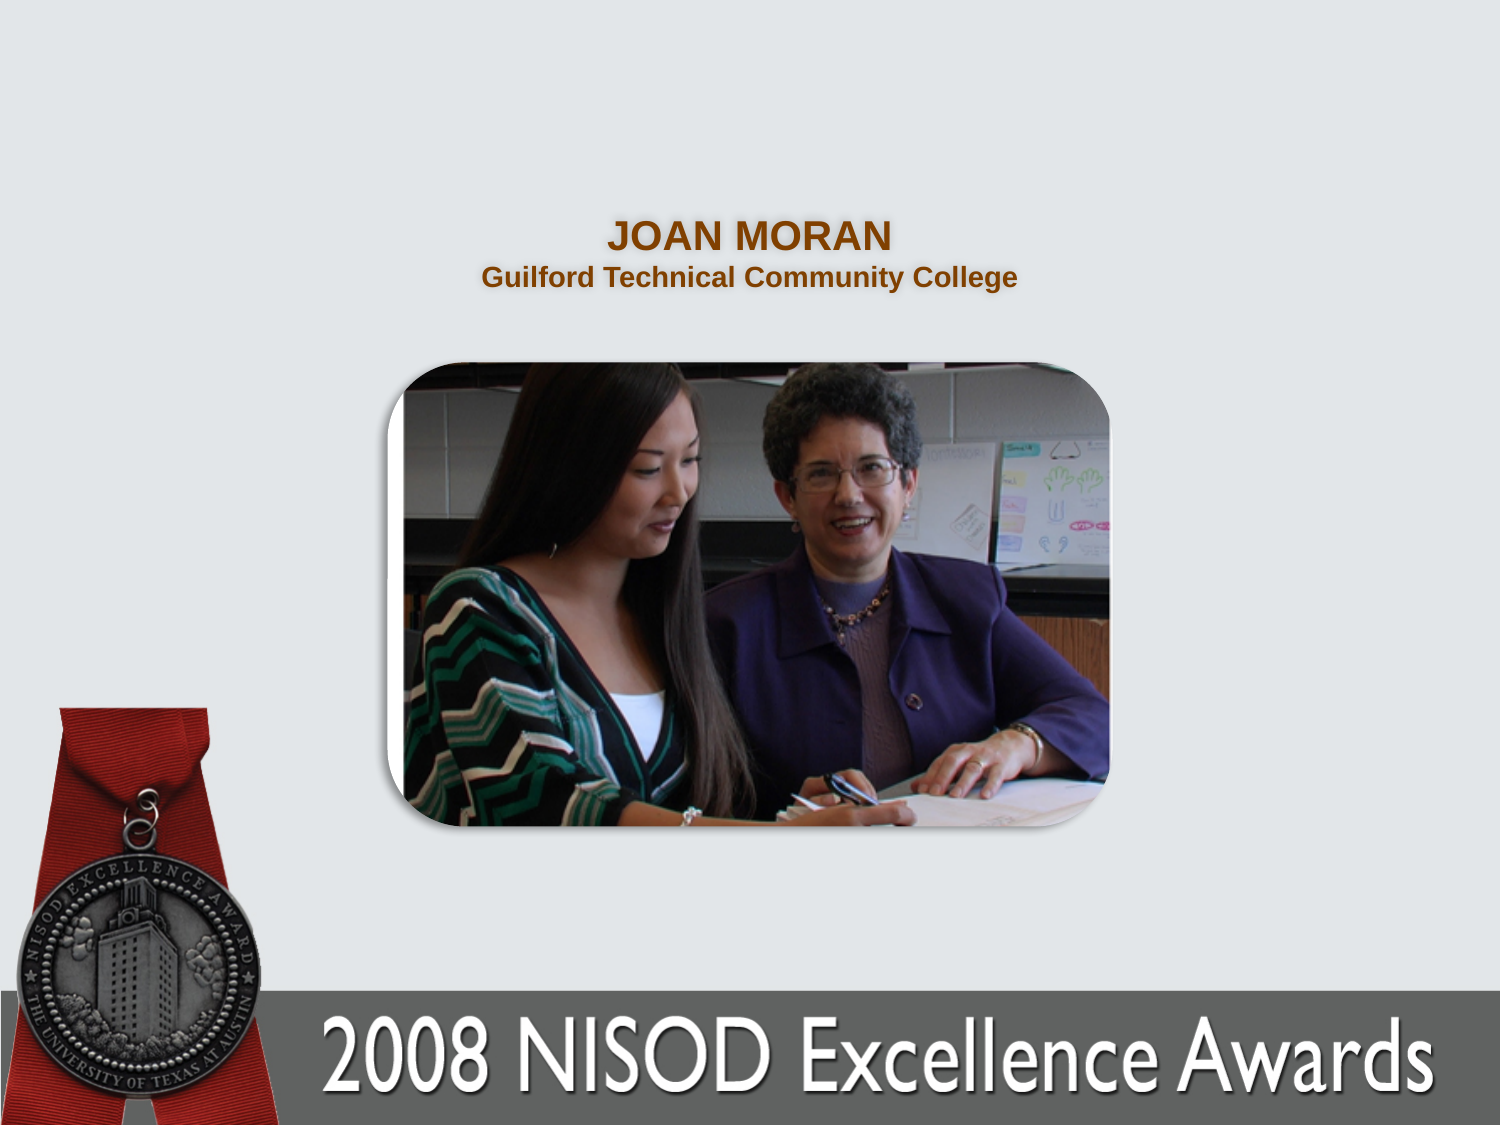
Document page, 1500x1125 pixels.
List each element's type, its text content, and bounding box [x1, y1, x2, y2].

picture [0, 0, 1500, 1125]
title JOAN MORAN Guilford Technical Community College [462, 98, 1038, 302]
